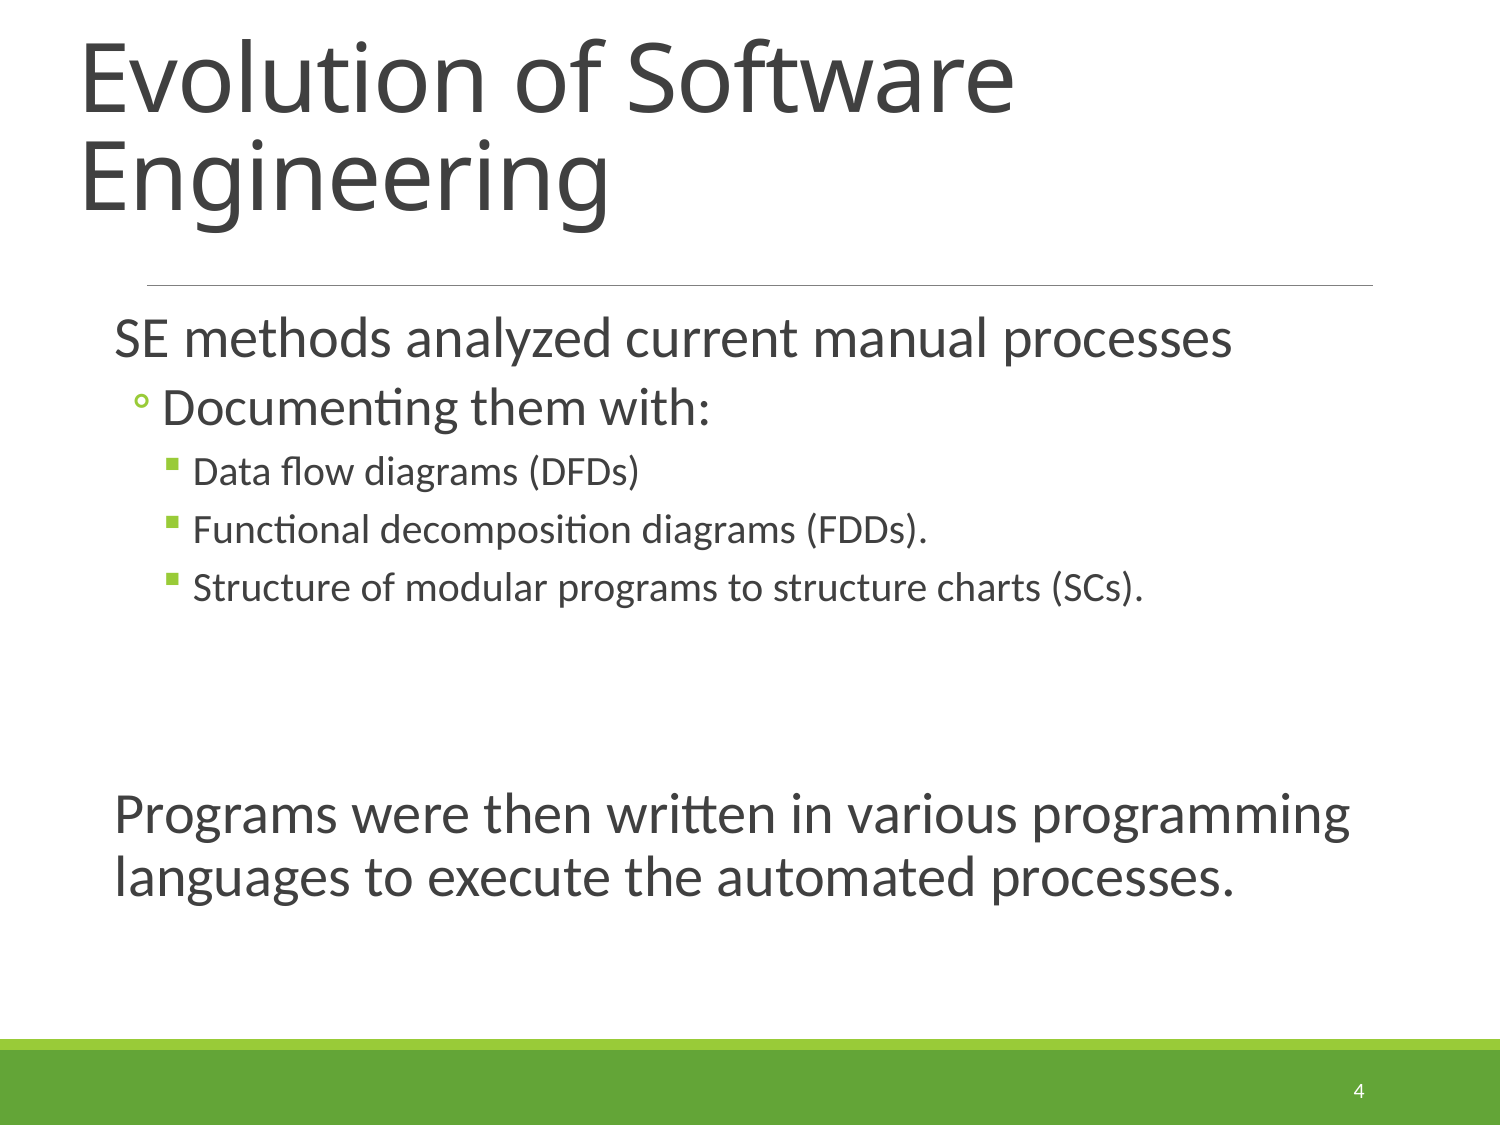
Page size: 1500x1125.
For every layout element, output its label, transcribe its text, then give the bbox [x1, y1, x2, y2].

title Evolution of Software Engineering [62, 24, 1425, 238]
list SE methods analyzed current manual processes Documenting them with: Data flow diagrams (DFDs) Functional decomposition diagrams (FDDs). Structure of modular programs to structure charts (SCs). Programs were then written in various programming languages to execute the automated processes. [99, 299, 1450, 1075]
slide_number 4 [1218, 1059, 1380, 1120]
